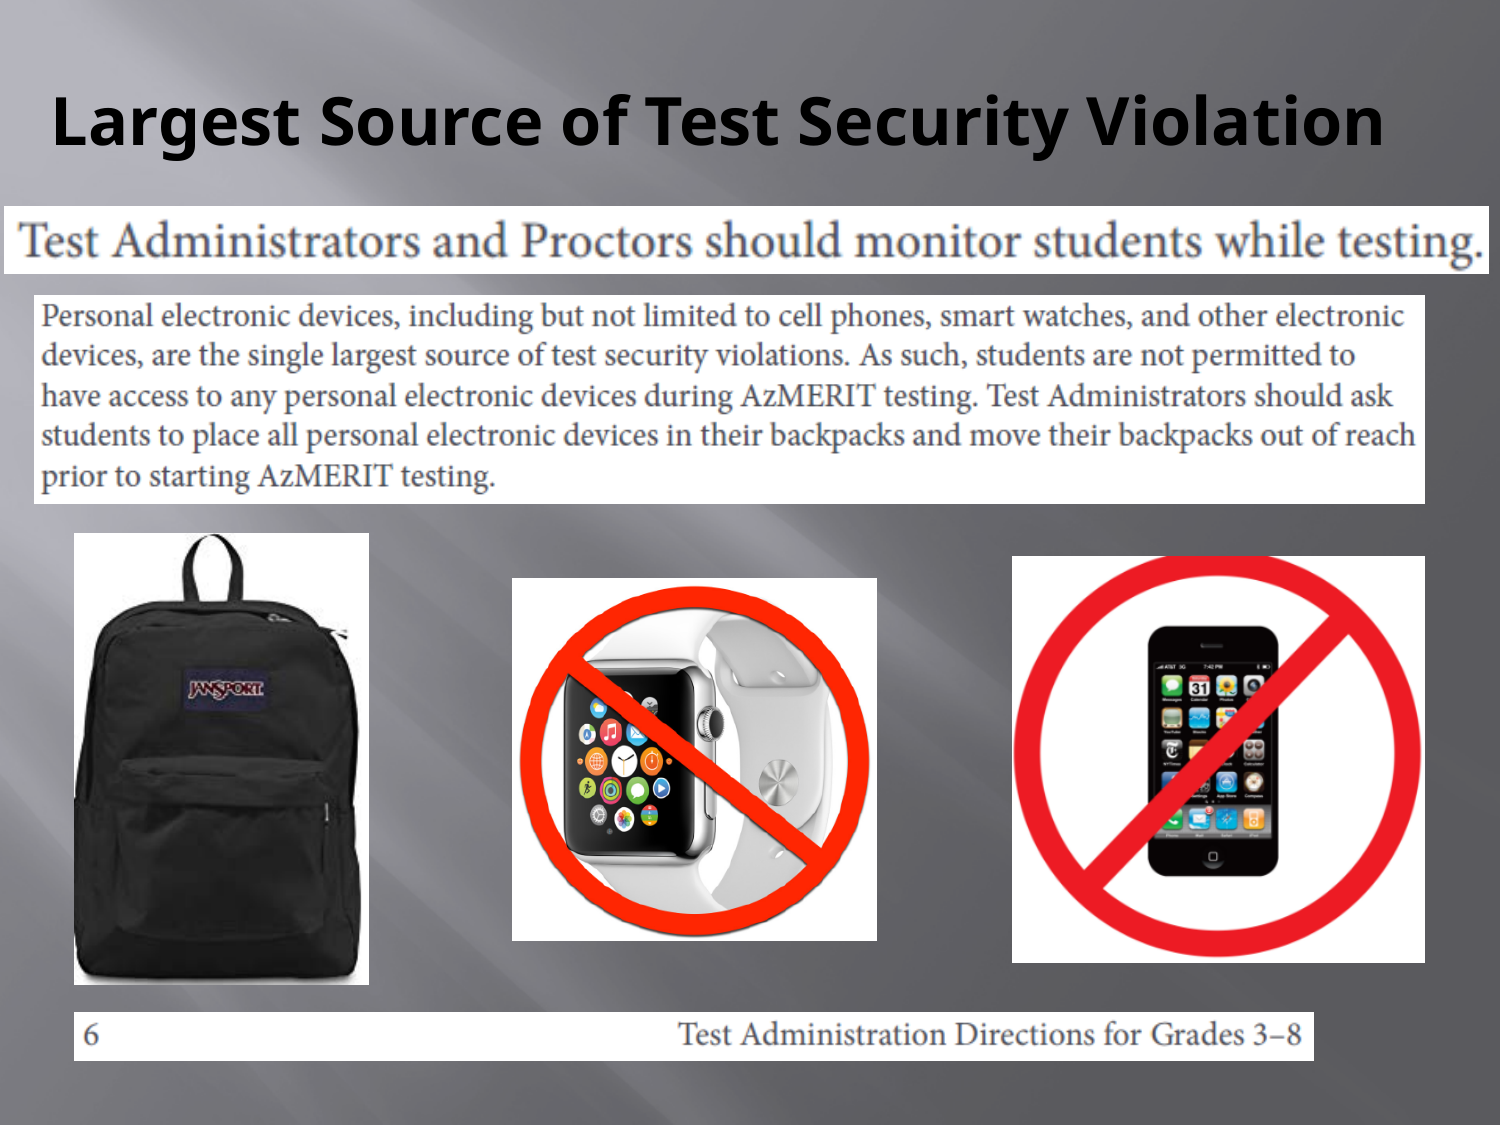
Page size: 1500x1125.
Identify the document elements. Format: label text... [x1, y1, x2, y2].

title Largest Source of Test Security Violation [0, 24, 1500, 213]
picture [74, 533, 369, 986]
picture [3, 205, 1489, 274]
picture [1012, 556, 1426, 963]
picture [74, 1012, 1315, 1062]
picture [512, 578, 877, 941]
picture [34, 295, 1426, 504]
